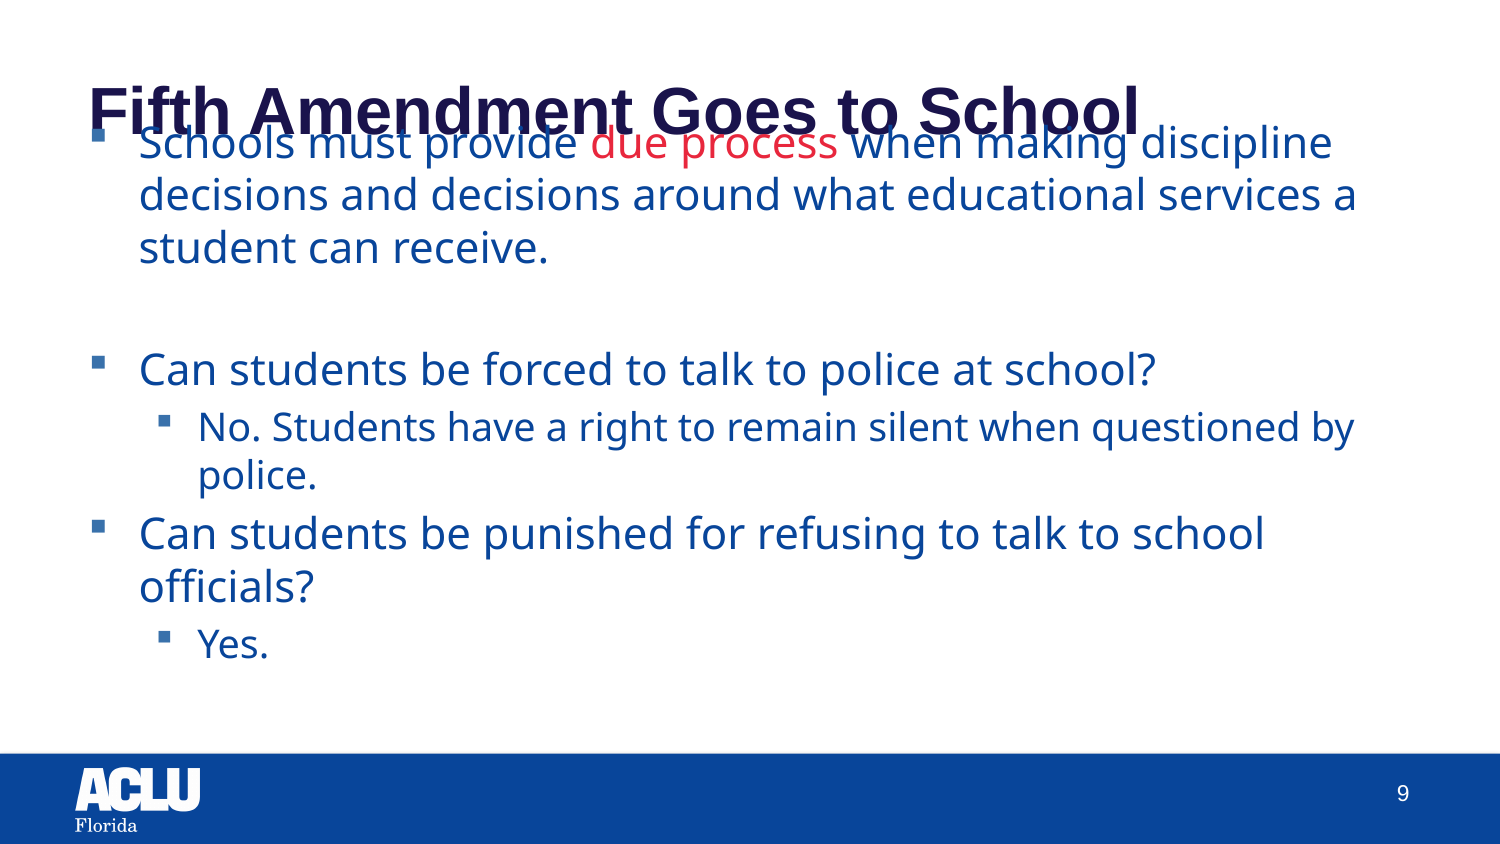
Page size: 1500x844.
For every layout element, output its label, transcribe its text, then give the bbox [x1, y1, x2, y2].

text_box Fifth Amendment Goes to School [74, 37, 1275, 179]
picture [75, 767, 200, 832]
list Schools must provide due process when making discipline decisions and decisions around what educational services a student can receive. Can students be forced to talk to police at school? No. Students have a right to remain silent when questioned by police. Can students be punished for refusing to talk to school officials? Yes. [75, 168, 1425, 735]
